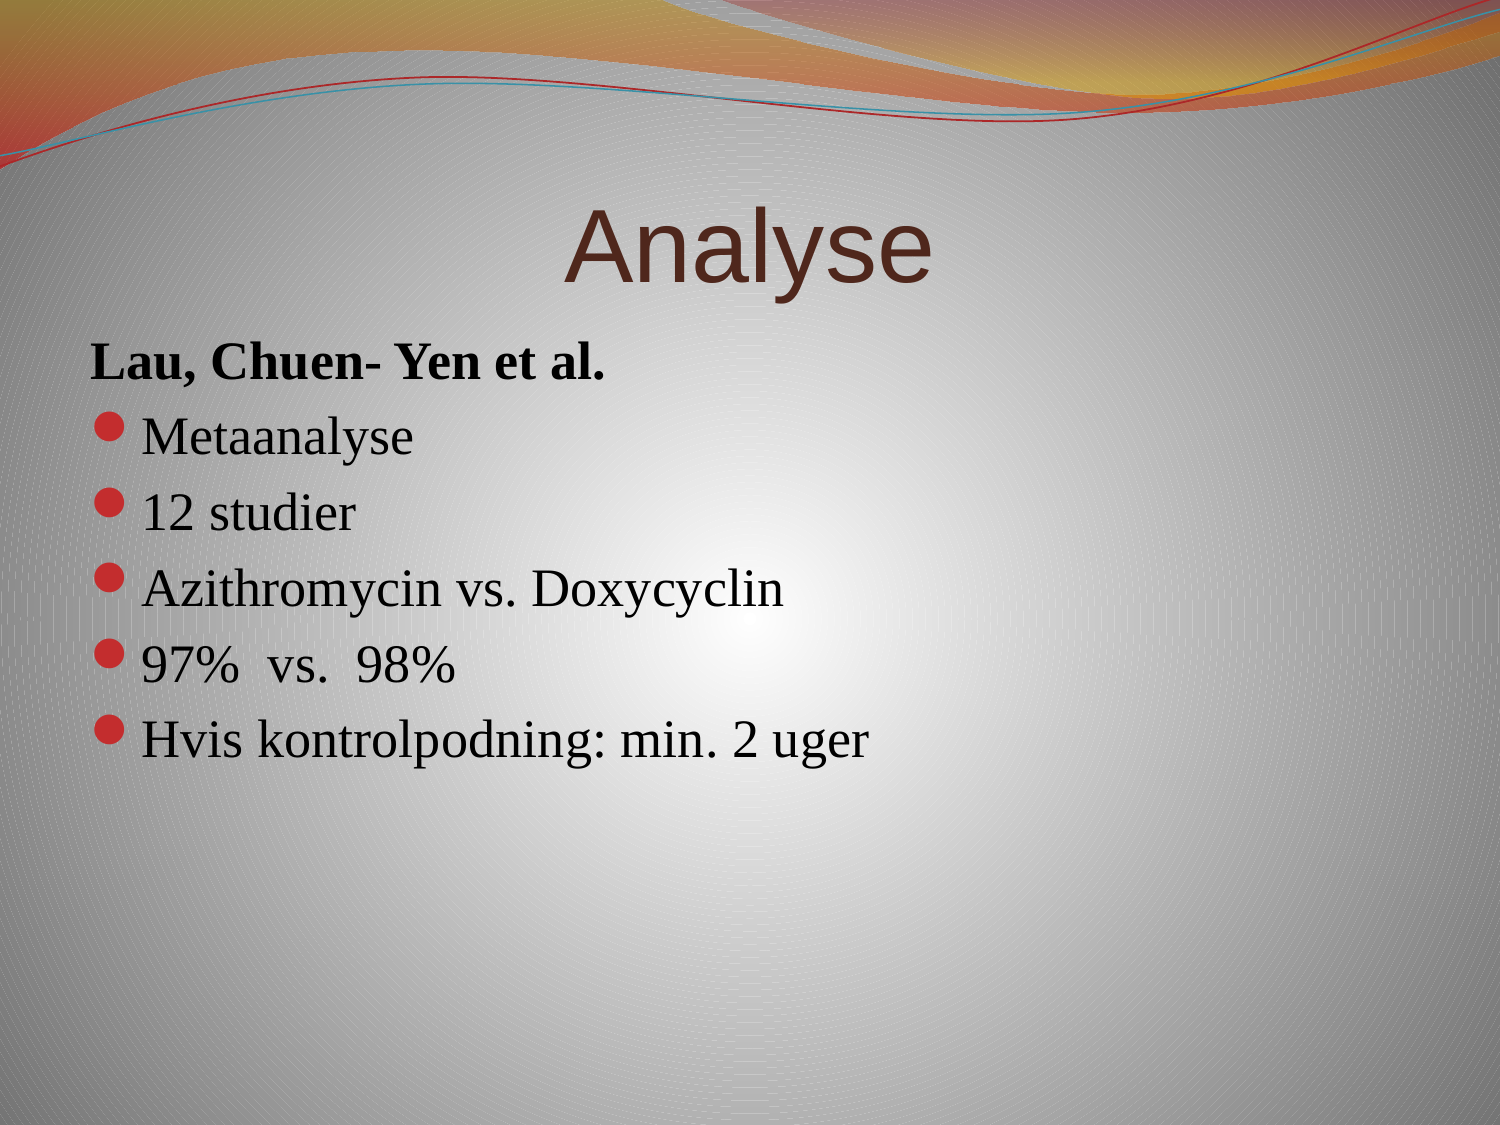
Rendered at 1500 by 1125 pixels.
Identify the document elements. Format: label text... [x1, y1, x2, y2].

title Analyse [74, 115, 1426, 304]
list Lau, Chuen- Yen et al. Metaanalyse 12 studier Azithromycin vs. Doxycyclin 97% vs. 98% Hvis kontrolpodning: min. 2 uger [74, 317, 1426, 1038]
